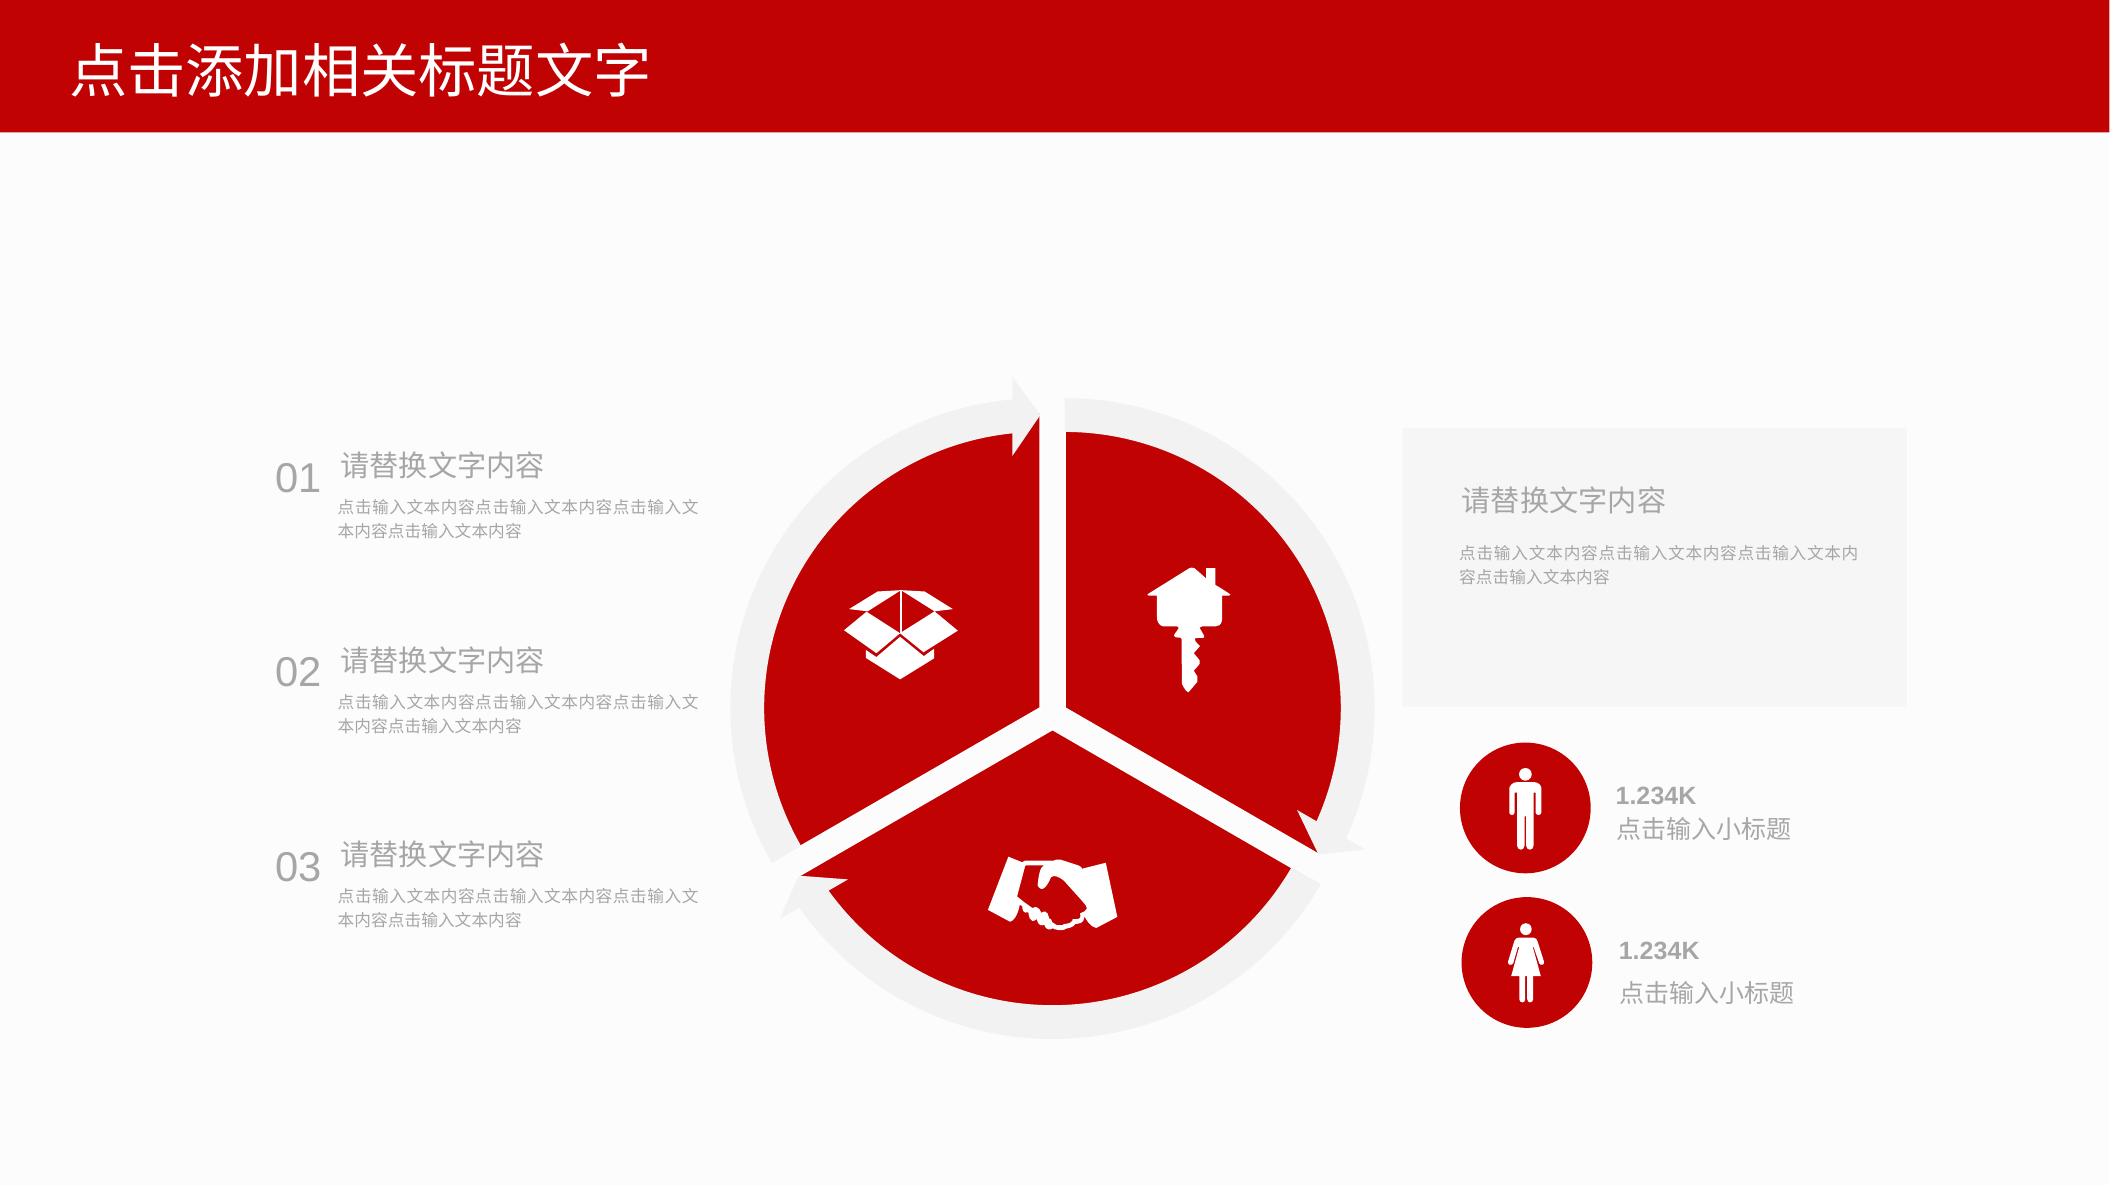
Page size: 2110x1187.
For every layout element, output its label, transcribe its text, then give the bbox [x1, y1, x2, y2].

text_box 点击输入小标题 [1605, 963, 1810, 1015]
text_box 01 [260, 433, 322, 509]
text_box 1.234K [1600, 766, 1712, 817]
text_box 02 [260, 627, 322, 703]
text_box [1402, 427, 1907, 707]
text_box 03 [260, 822, 322, 897]
text_box 点击输入小标题 [1601, 800, 1807, 851]
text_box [322, 433, 707, 548]
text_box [1459, 742, 1591, 874]
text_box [707, 375, 1398, 1062]
text_box 点击添加相关标题文字 [54, 26, 667, 112]
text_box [322, 627, 707, 744]
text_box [844, 590, 958, 680]
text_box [1461, 897, 1593, 1028]
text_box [322, 822, 707, 937]
text_box 1.234K [1603, 920, 1715, 972]
